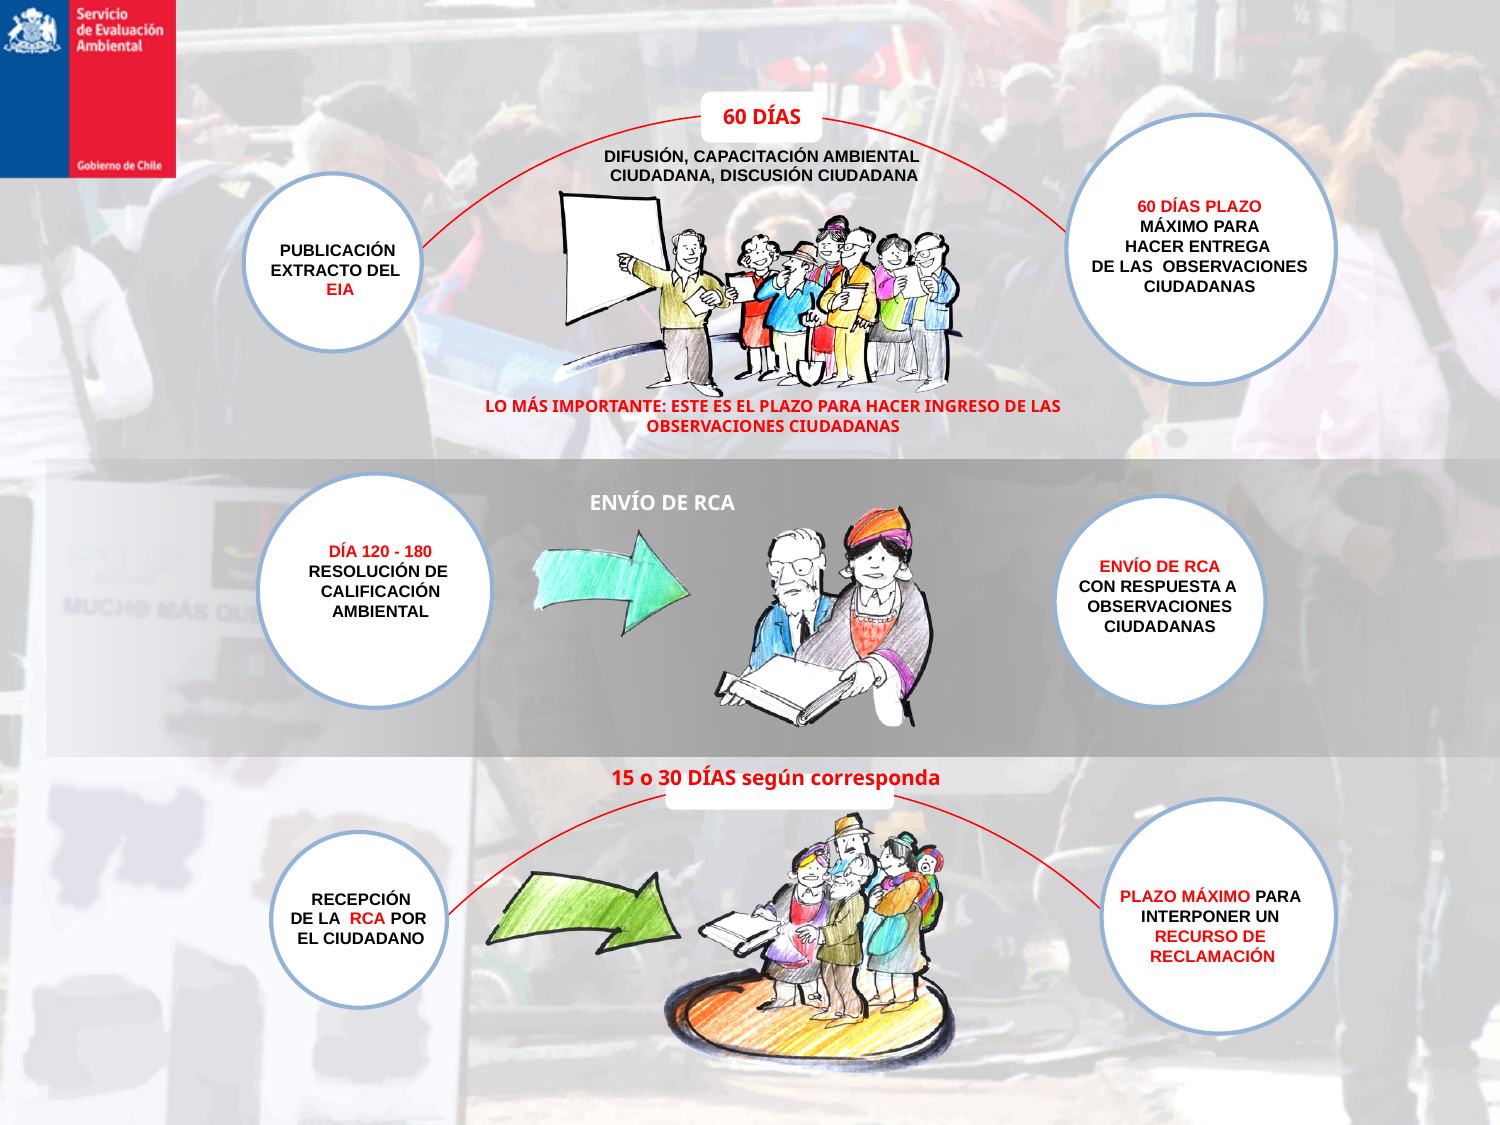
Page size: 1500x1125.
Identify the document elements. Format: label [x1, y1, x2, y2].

text_box [46, 458, 1500, 757]
text_box [220, 766, 1337, 1055]
picture [0, 0, 1500, 1125]
text_box [220, 93, 1337, 457]
